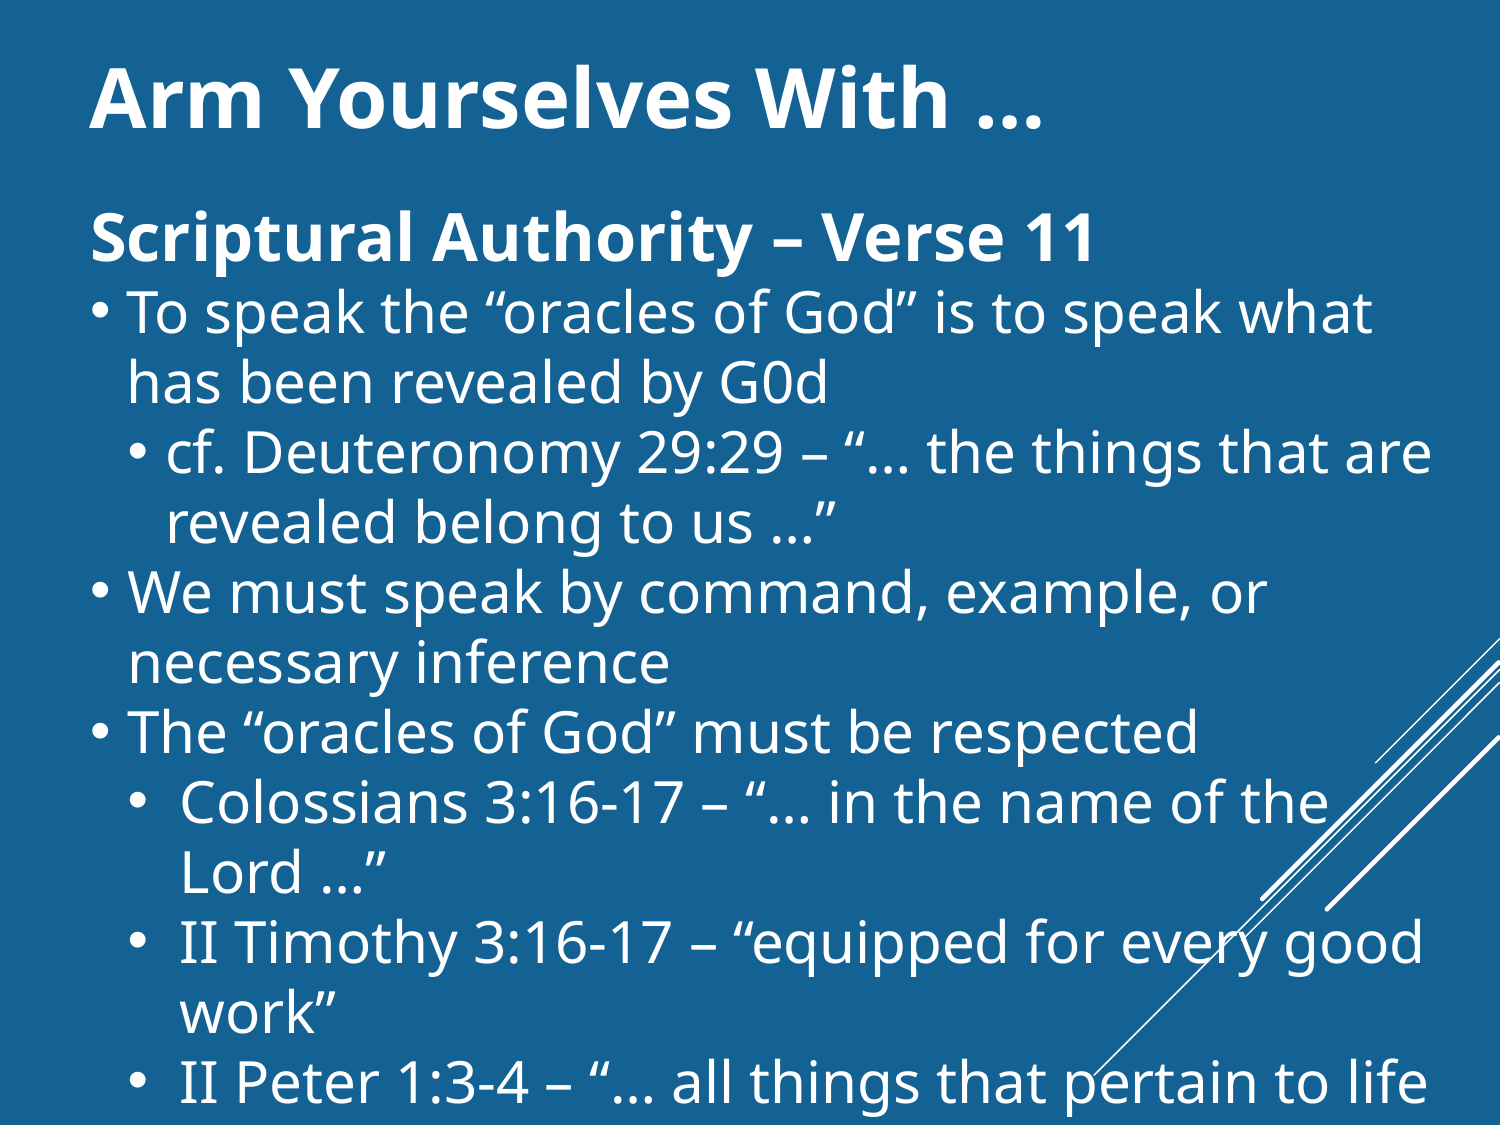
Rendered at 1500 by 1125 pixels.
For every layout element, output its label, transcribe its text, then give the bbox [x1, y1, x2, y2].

text_box Arm Yourselves With … [74, 37, 1261, 153]
list Scriptural Authority – Verse 11 To speak the “oracles of God” is to speak what has been revealed by G0d cf. Deuteronomy 29:29 – “… the things that are revealed belong to us …” We must speak by command, example, or necessary inference The “oracles of God” must be respected Colossians 3:16-17 – “… in the name of the Lord …” II Timothy 3:16-17 – “equipped for every good work” II Peter 1:3-4 – “… all things that pertain to life …” Jude 3 – “… contend for the faith …” [75, 187, 1482, 1125]
